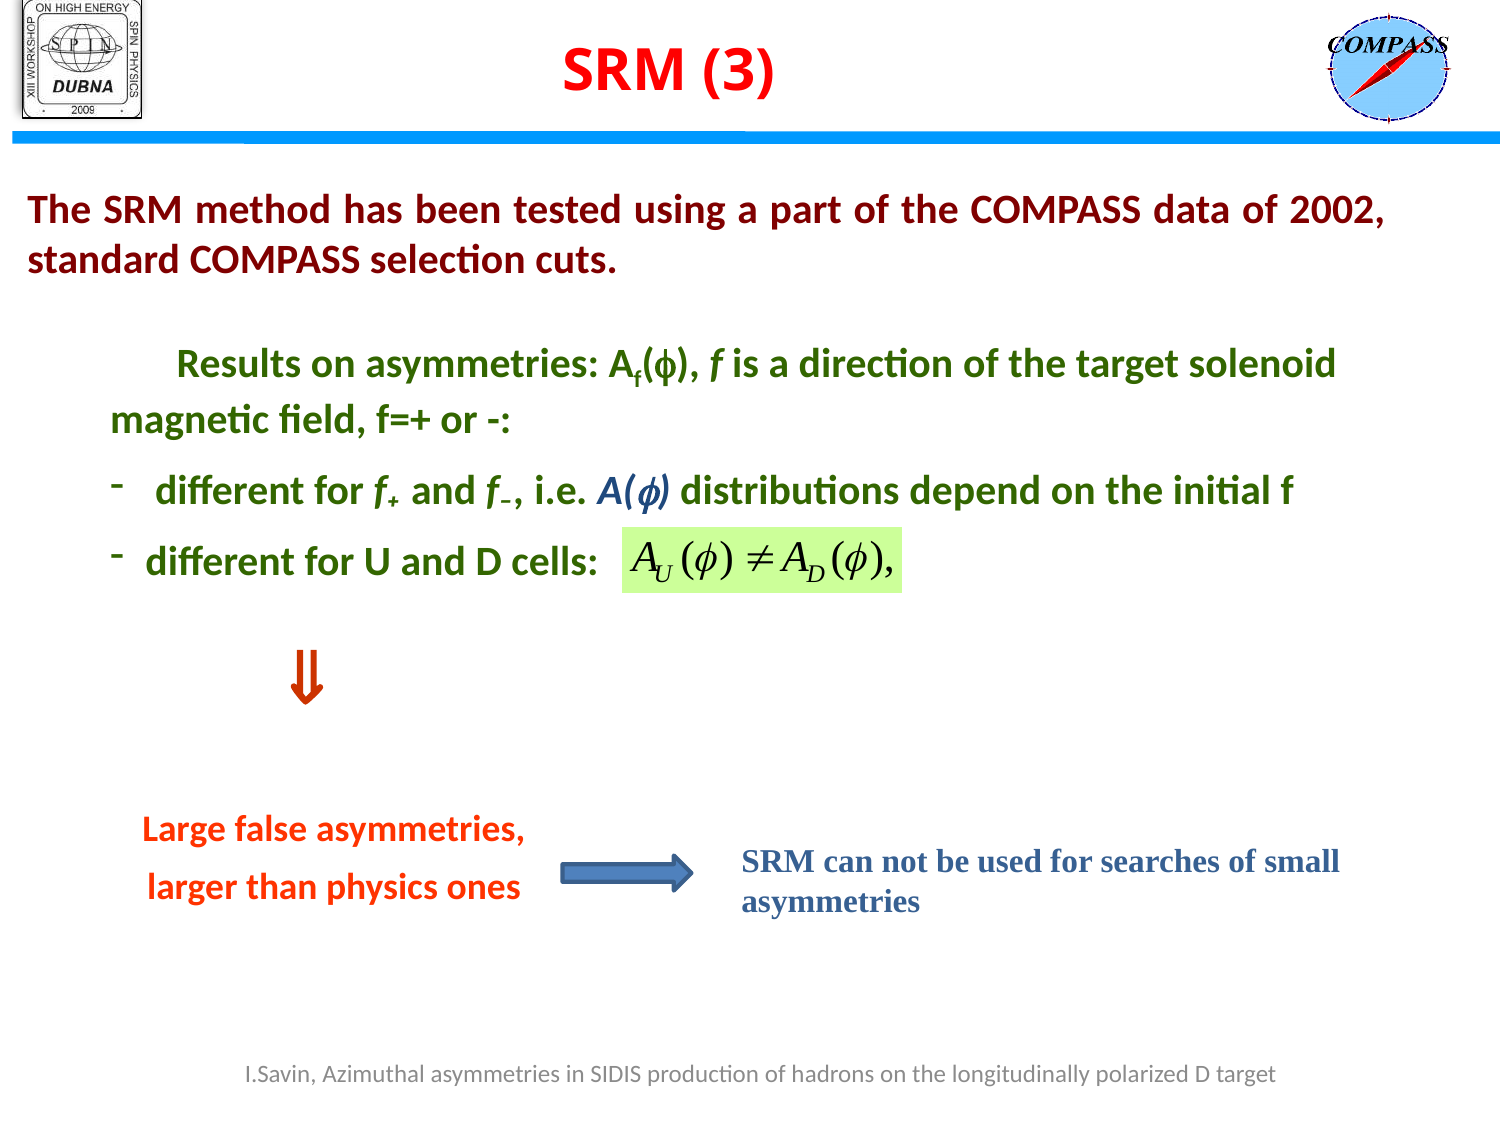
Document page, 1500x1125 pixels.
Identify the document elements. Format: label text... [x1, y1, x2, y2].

text_box  [269, 621, 304, 726]
text_box SRM (3) [547, 24, 791, 110]
text_box The SRM method has been tested using a part of the COMPASS data of 2002, standard COMPASS selection cuts. [12, 174, 1400, 290]
picture [23, 0, 141, 118]
footer I.Savin, Azimuthal asymmetries in SIDIS production of hadrons on the longitudinally polarized D target [128, 1042, 1395, 1103]
text_box Results on asymmetries: Af(), f is a direction of the target solenoid magnetic field, f=+ or -: different for f₊ and f₋, i.e. A() distributions depend on the initial f different for U and D cells: [95, 328, 1465, 731]
text_box [560, 853, 694, 893]
text_box SRM can not be used for searches of small asymmetries [726, 831, 1371, 927]
picture [1324, 12, 1452, 126]
text_box Large false asymmetries, larger than physics ones [46, 796, 622, 915]
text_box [621, 527, 903, 594]
